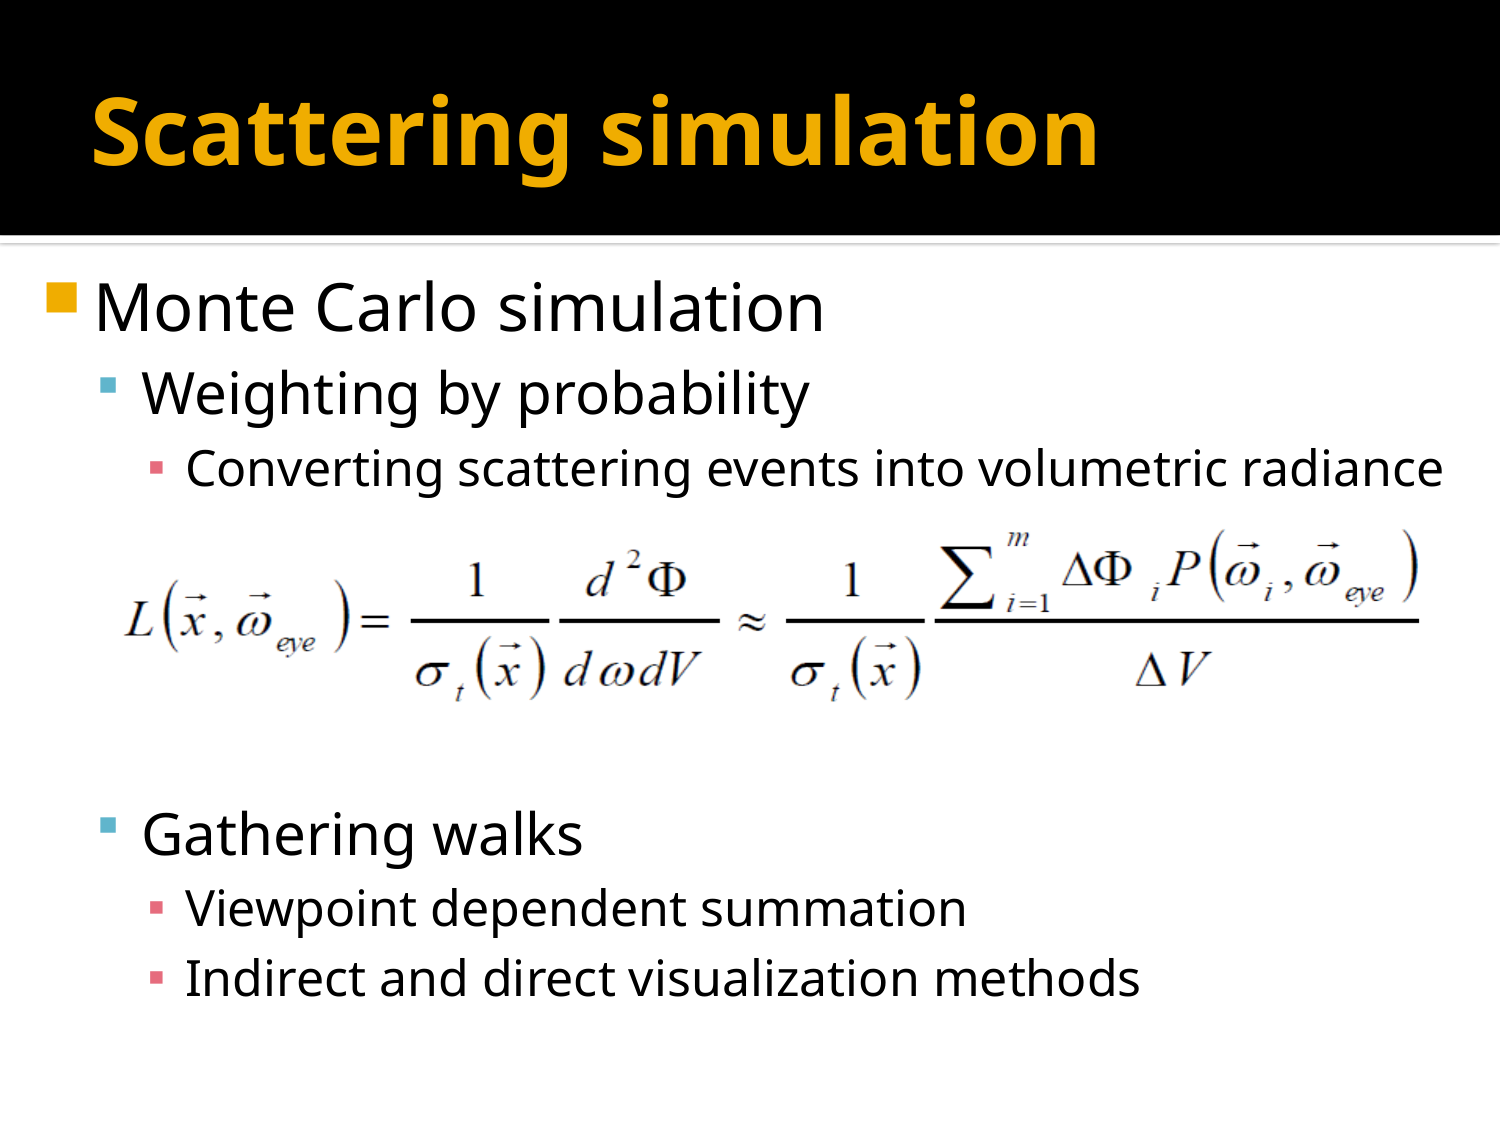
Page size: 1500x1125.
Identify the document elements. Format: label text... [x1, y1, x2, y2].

list Monte Carlo simulation Weighting by probability Converting scattering events into volumetric radiance Gathering walks Viewpoint dependent summation Indirect and direct visualization methods [12, 249, 1500, 1125]
title Scattering simulation [75, 25, 1425, 231]
picture [112, 512, 1443, 724]
